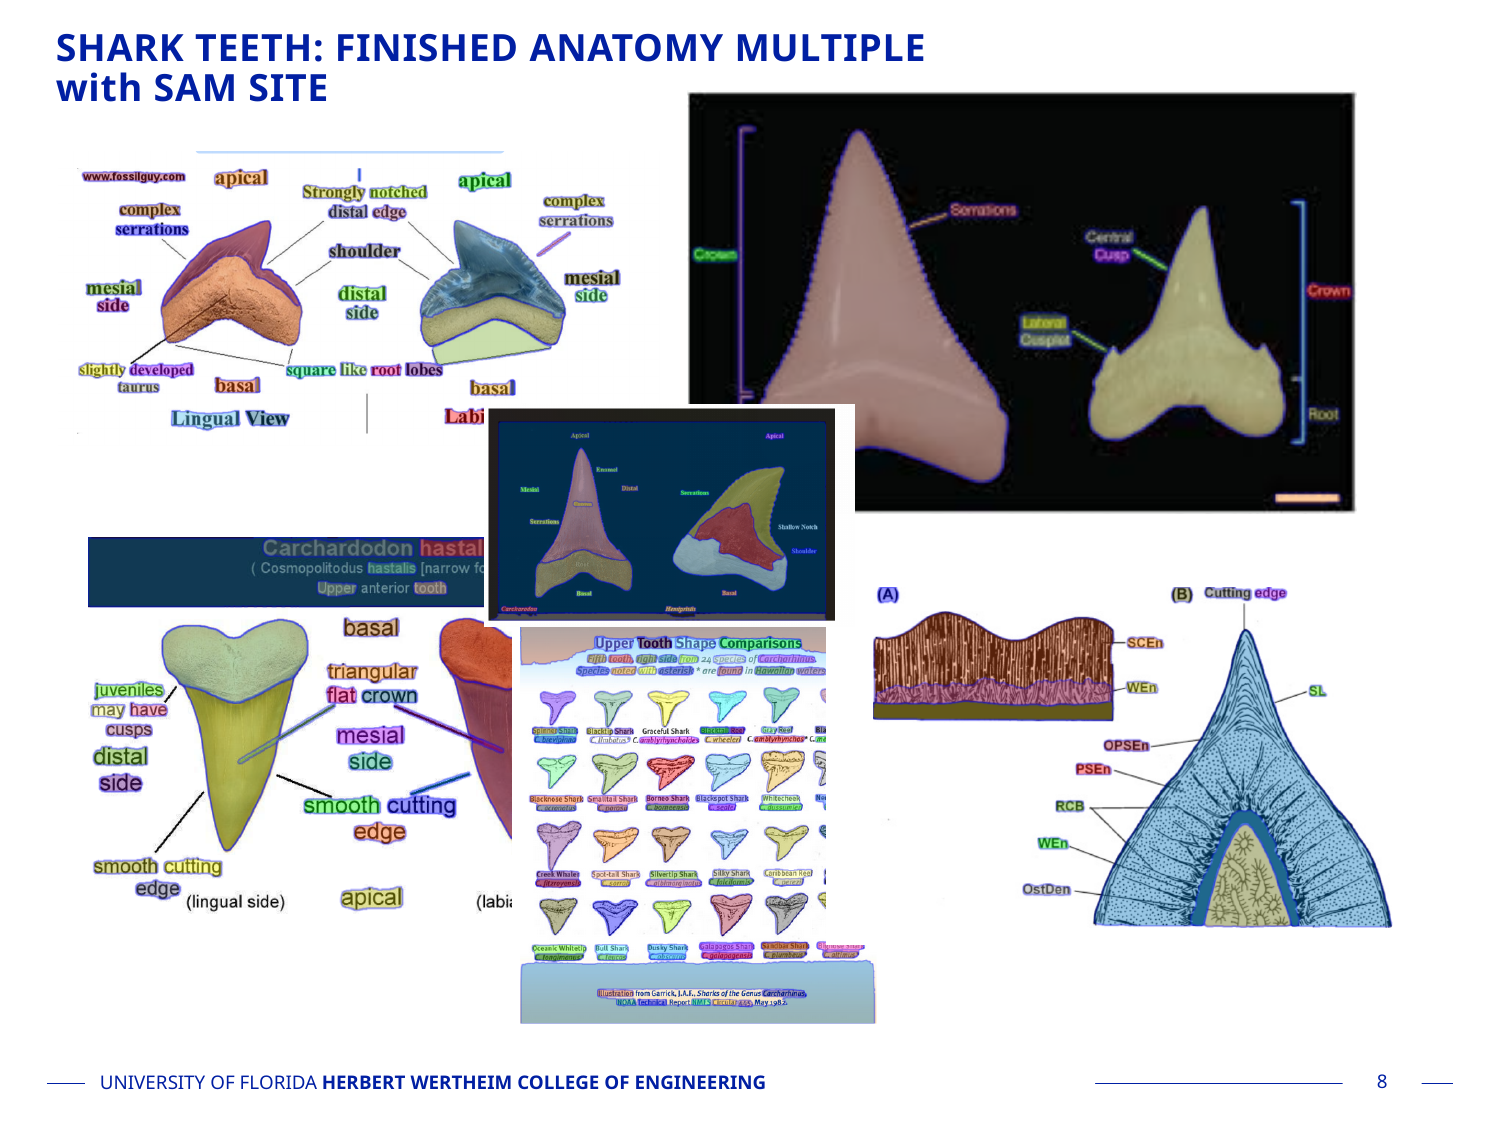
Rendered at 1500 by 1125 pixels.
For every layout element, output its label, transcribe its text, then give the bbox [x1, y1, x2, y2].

title SHARK TEETH: FINISHED ANATOMY MULTIPLE with SAM SITE [40, 0, 1460, 139]
picture [58, 83, 1428, 1032]
